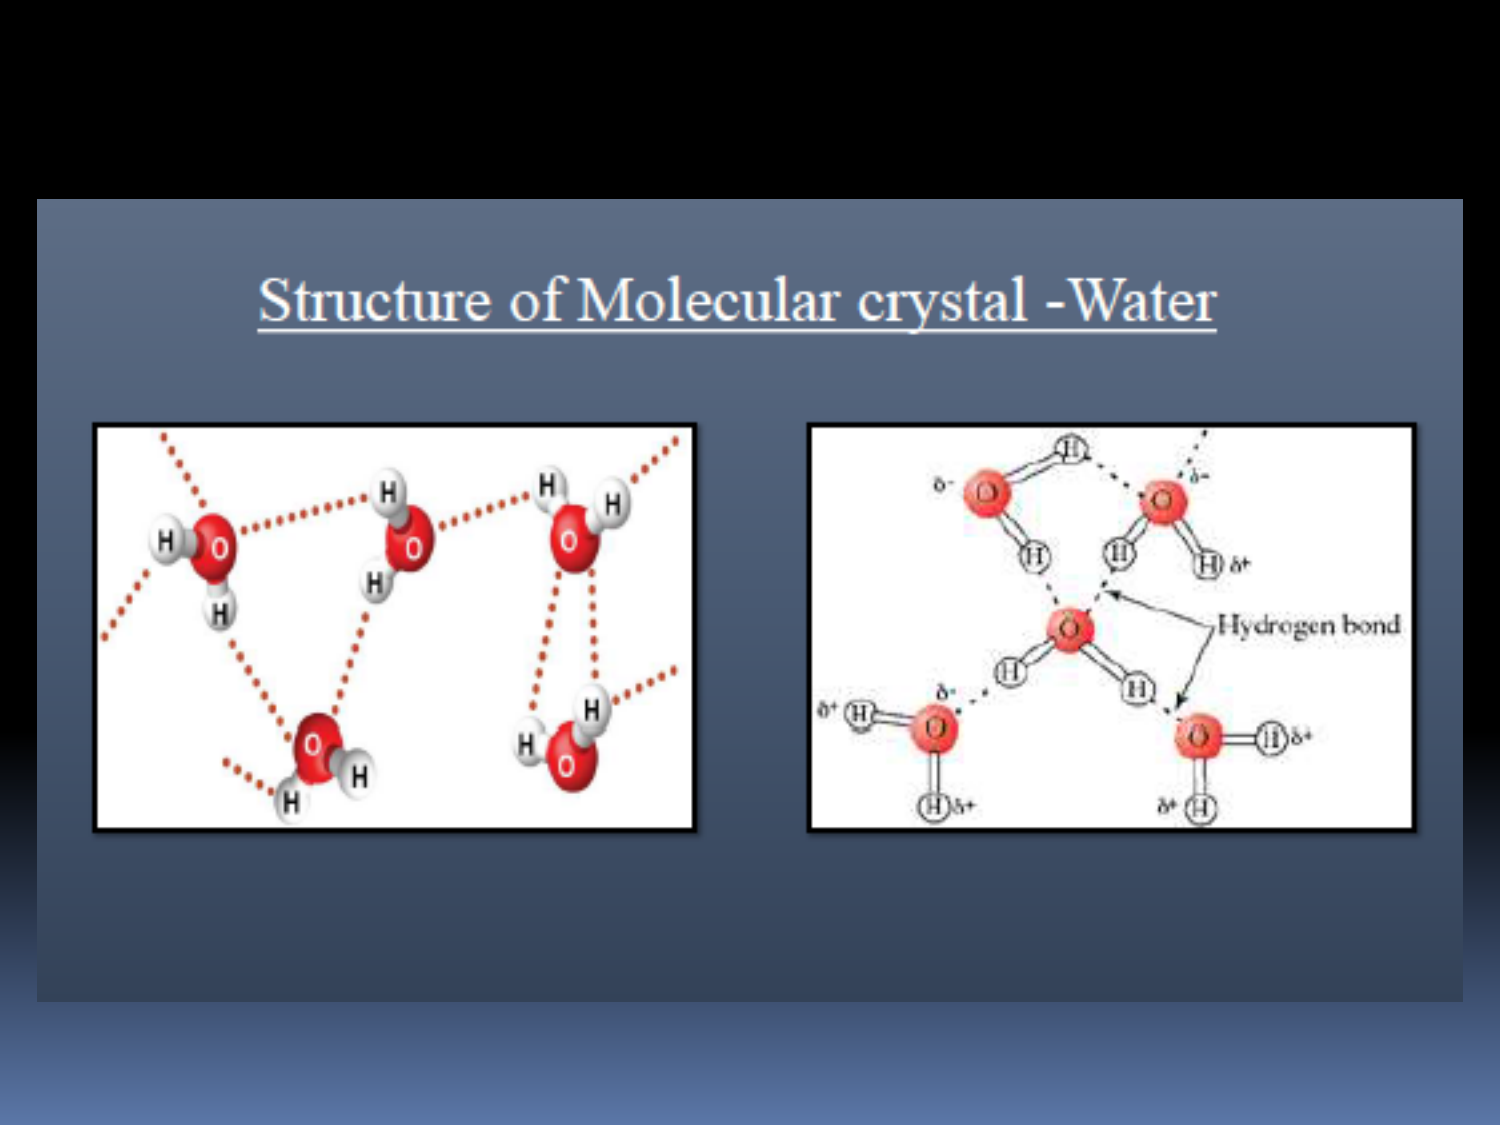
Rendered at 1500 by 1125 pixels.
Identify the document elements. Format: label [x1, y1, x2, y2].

picture [36, 199, 1463, 1003]
